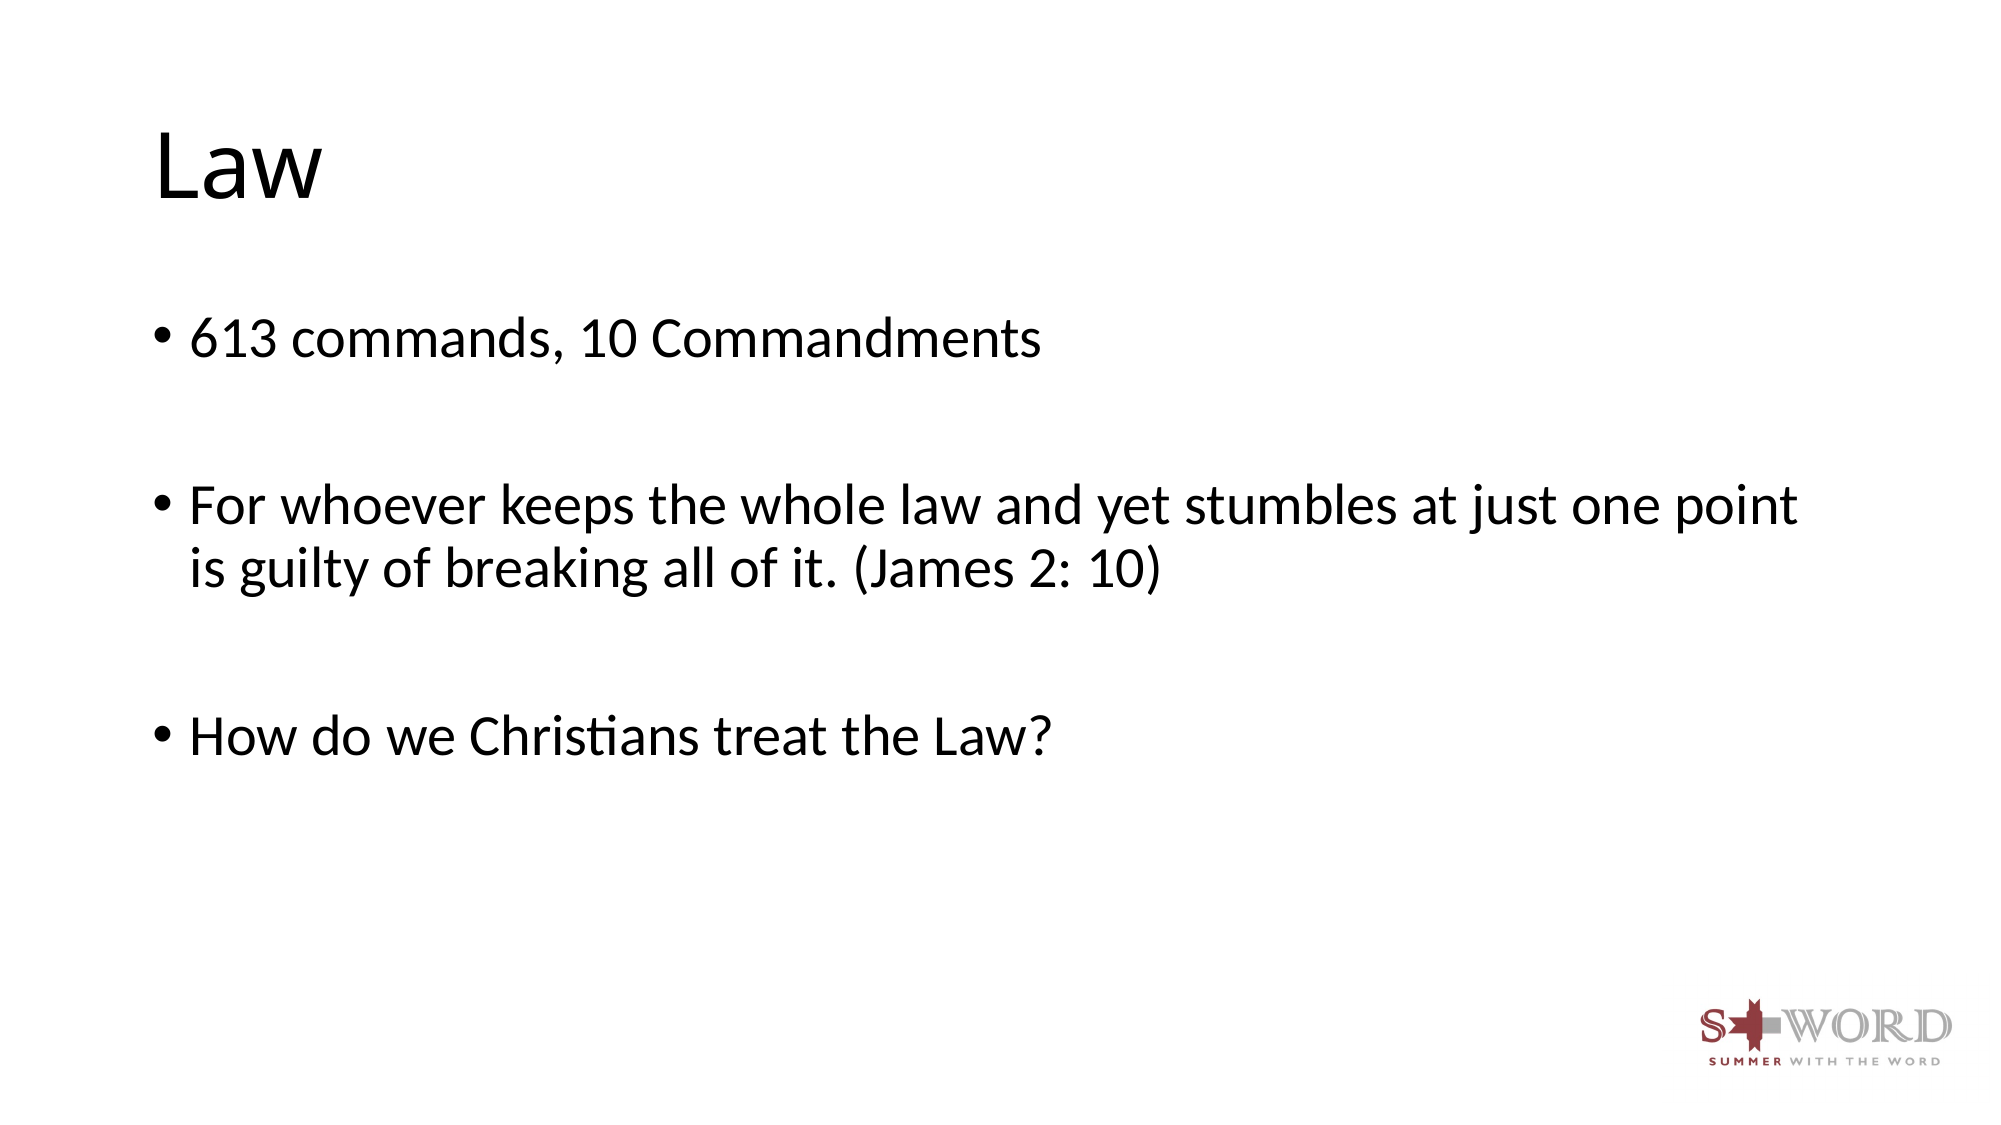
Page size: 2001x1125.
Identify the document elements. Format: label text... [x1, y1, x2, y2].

picture [1662, 973, 1990, 1103]
list 613 commands, 10 Commandments For whoever keeps the whole law and yet stumbles at just one point is guilty of breaking all of it. (James 2: 10) How do we Christians treat the Law? [137, 299, 1863, 1014]
title Law [137, 59, 1863, 278]
